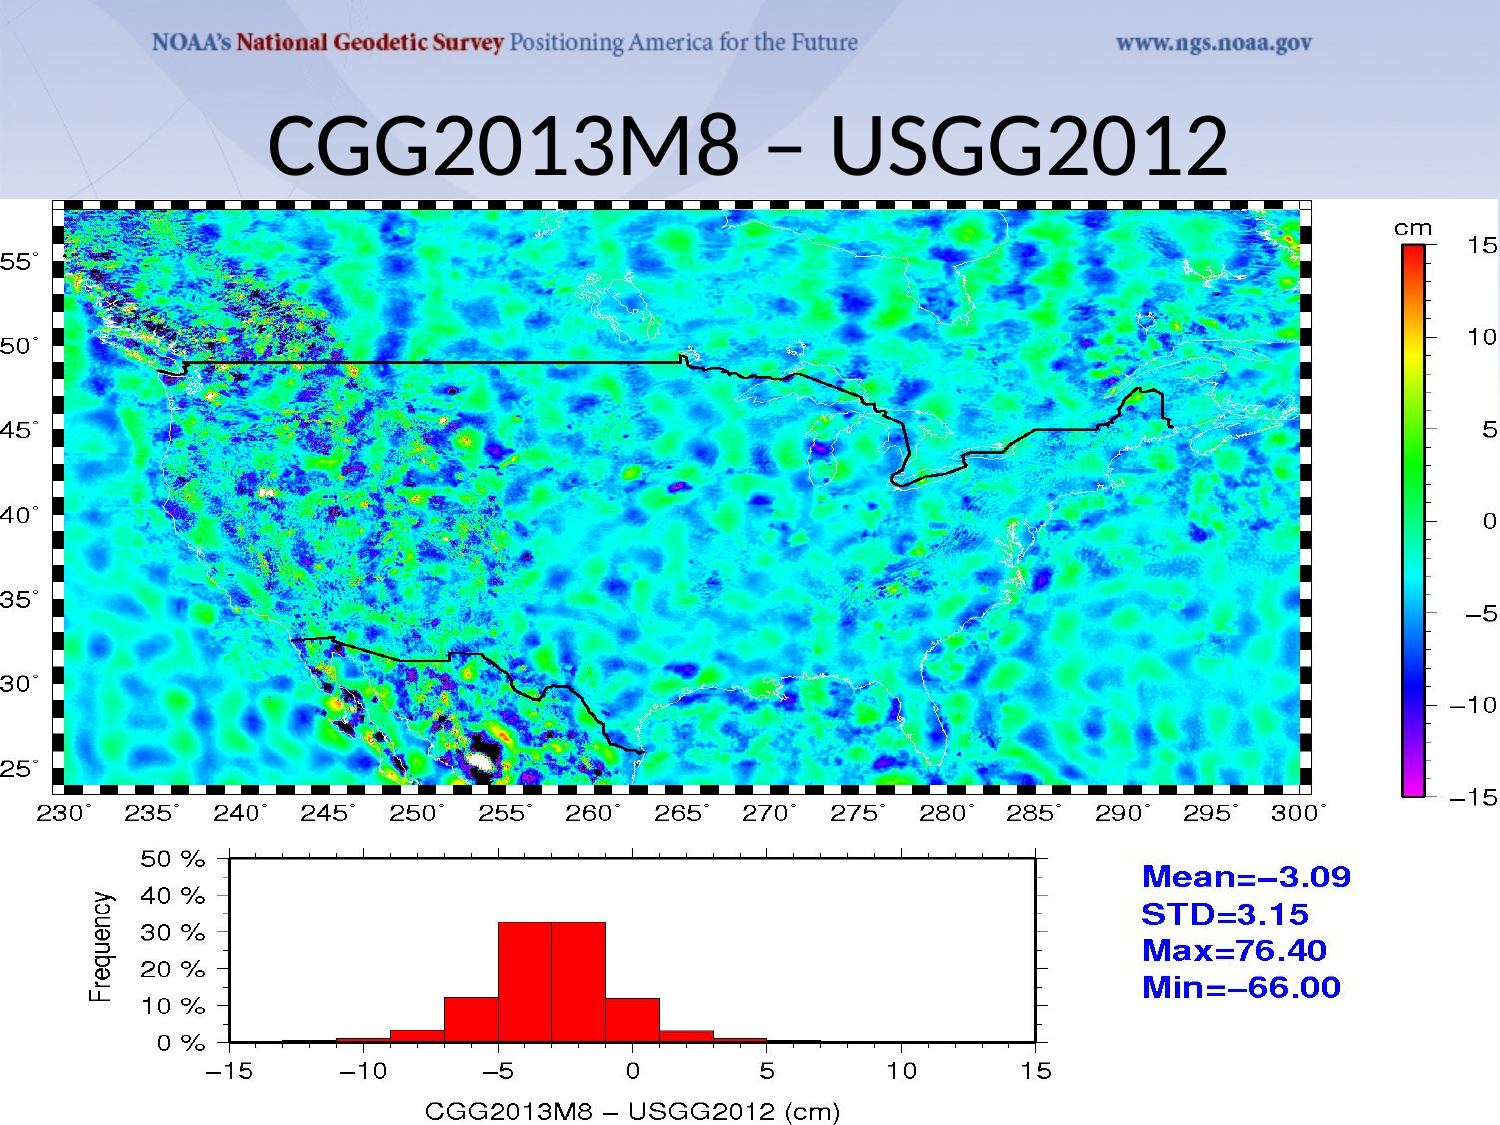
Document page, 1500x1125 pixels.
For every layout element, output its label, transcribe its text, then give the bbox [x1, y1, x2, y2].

picture [0, 0, 1500, 1125]
title CGG2013M8 – USGG2012 [75, 45, 1425, 198]
